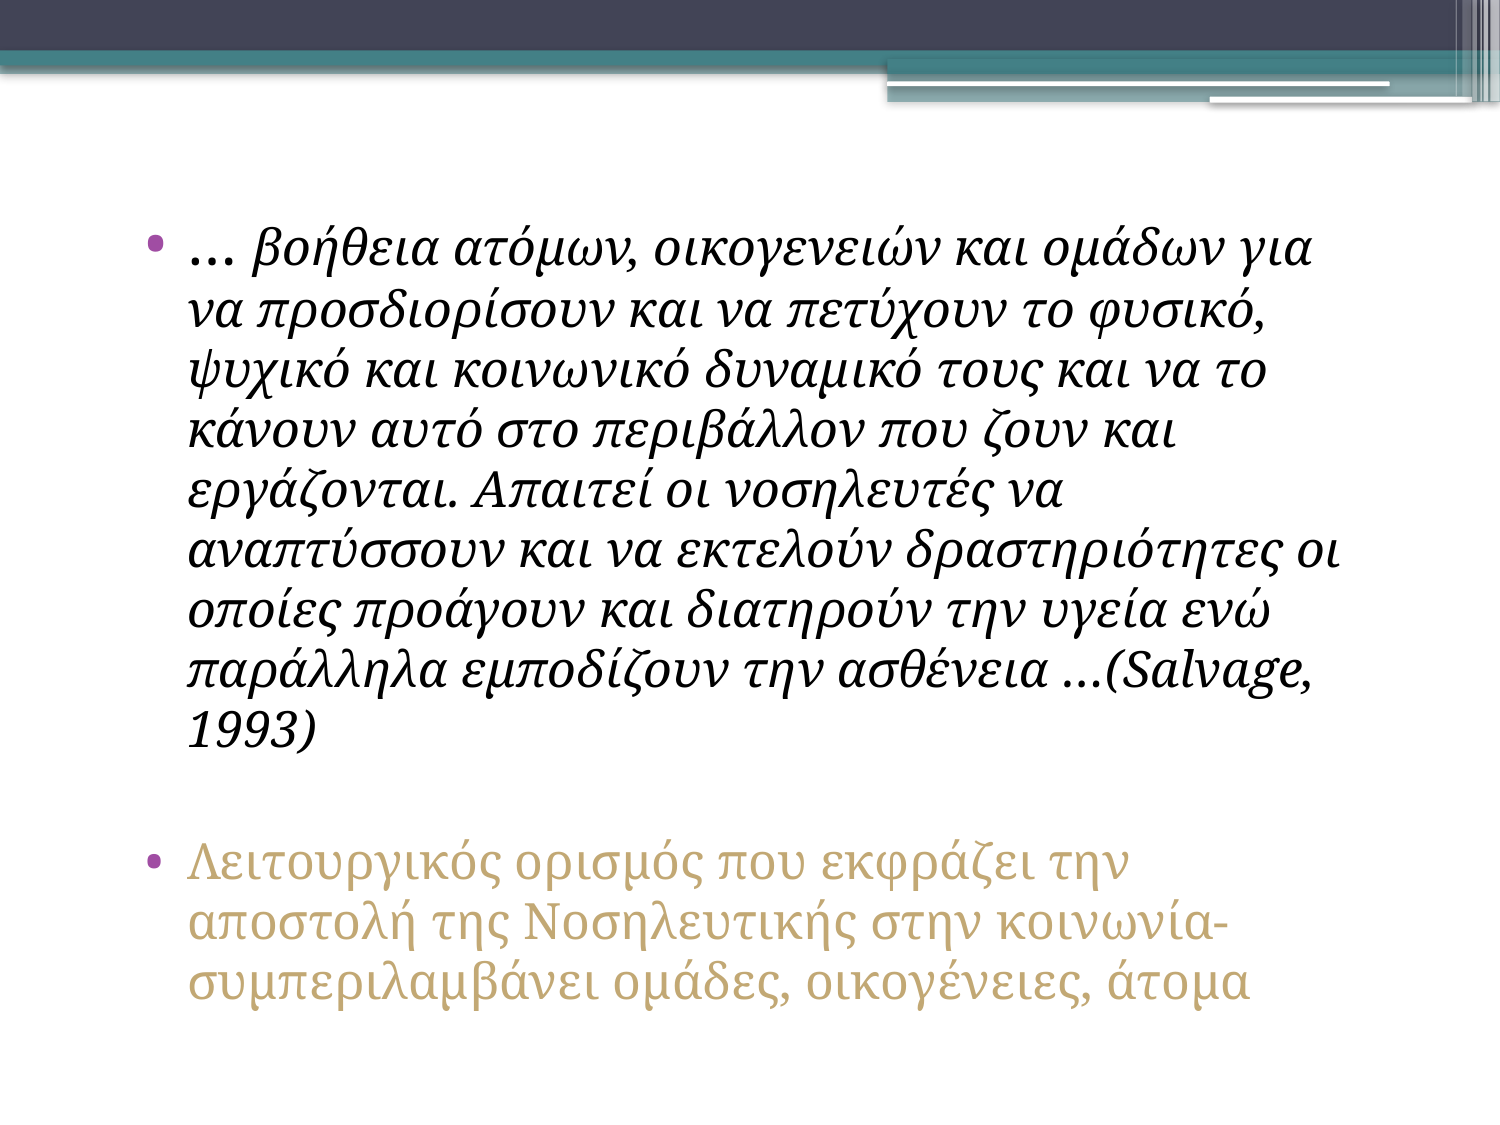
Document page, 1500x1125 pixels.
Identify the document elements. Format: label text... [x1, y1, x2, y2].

list … βοήθεια ατόμων, οικογενειών και ομάδων για να προσδιορίσουν και να πετύχουν το φυσικό, ψυχικό και κοινωνικό δυναμικό τους και να το κάνουν αυτό στο περιβάλλον που ζουν και εργάζονται. Απαιτεί οι νοσηλευτές να αναπτύσσουν και να εκτελούν δραστηριότητες οι οποίες προάγουν και διατηρούν την υγεία ενώ παράλληλα εμποδίζουν την ασθένεια …(Salvage, 1993) Λειτουργικός ορισμός που εκφράζει την αποστολή της Νοσηλευτικής στην κοινωνία- συμπεριλαμβάνει ομάδες, οικογένειες, άτομα [112, 199, 1388, 1001]
